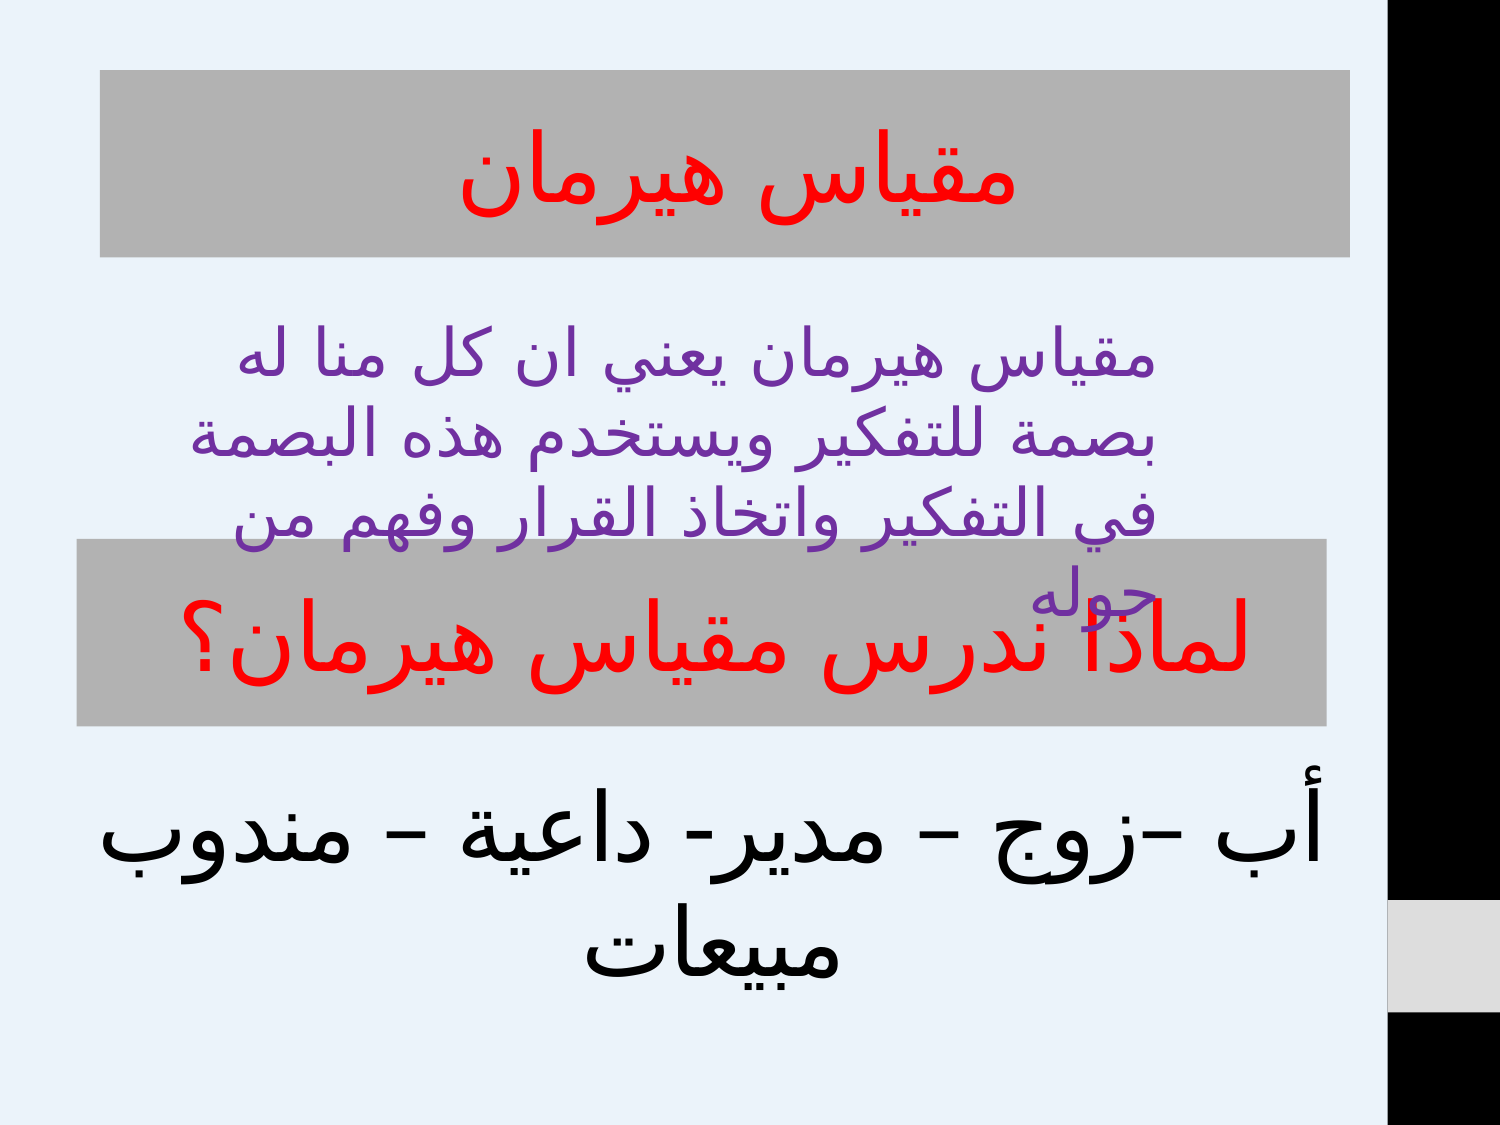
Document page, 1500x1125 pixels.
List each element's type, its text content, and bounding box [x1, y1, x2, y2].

text_box مقياس هيرمان يعني ان كل منا له بصمة للتفكير ويستخدم هذه البصمة في التفكير واتخاذ القرار وفهم من حوله [123, 302, 1176, 638]
title لماذا ندرس مقياس هيرمان؟ [76, 538, 1327, 727]
text_box أب –زوج – مدير- داعية – مندوب مبيعات [76, 786, 1350, 975]
text_box مقياس هيرمان [99, 70, 1350, 258]
